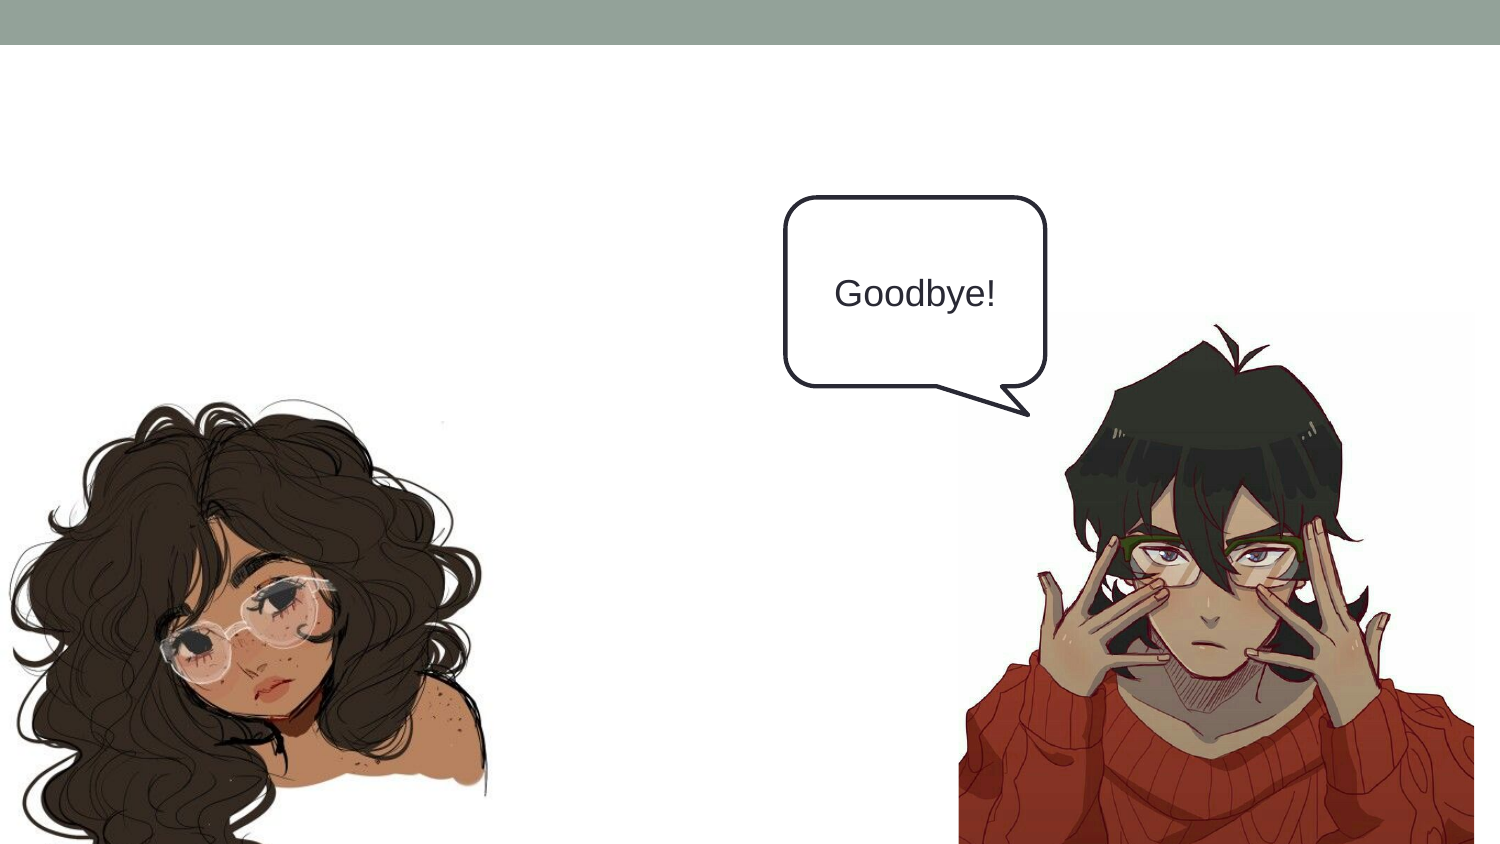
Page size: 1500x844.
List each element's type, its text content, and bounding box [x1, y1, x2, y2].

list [0, 386, 524, 844]
text_box Goodbye! [783, 195, 1048, 395]
picture [958, 311, 1475, 844]
